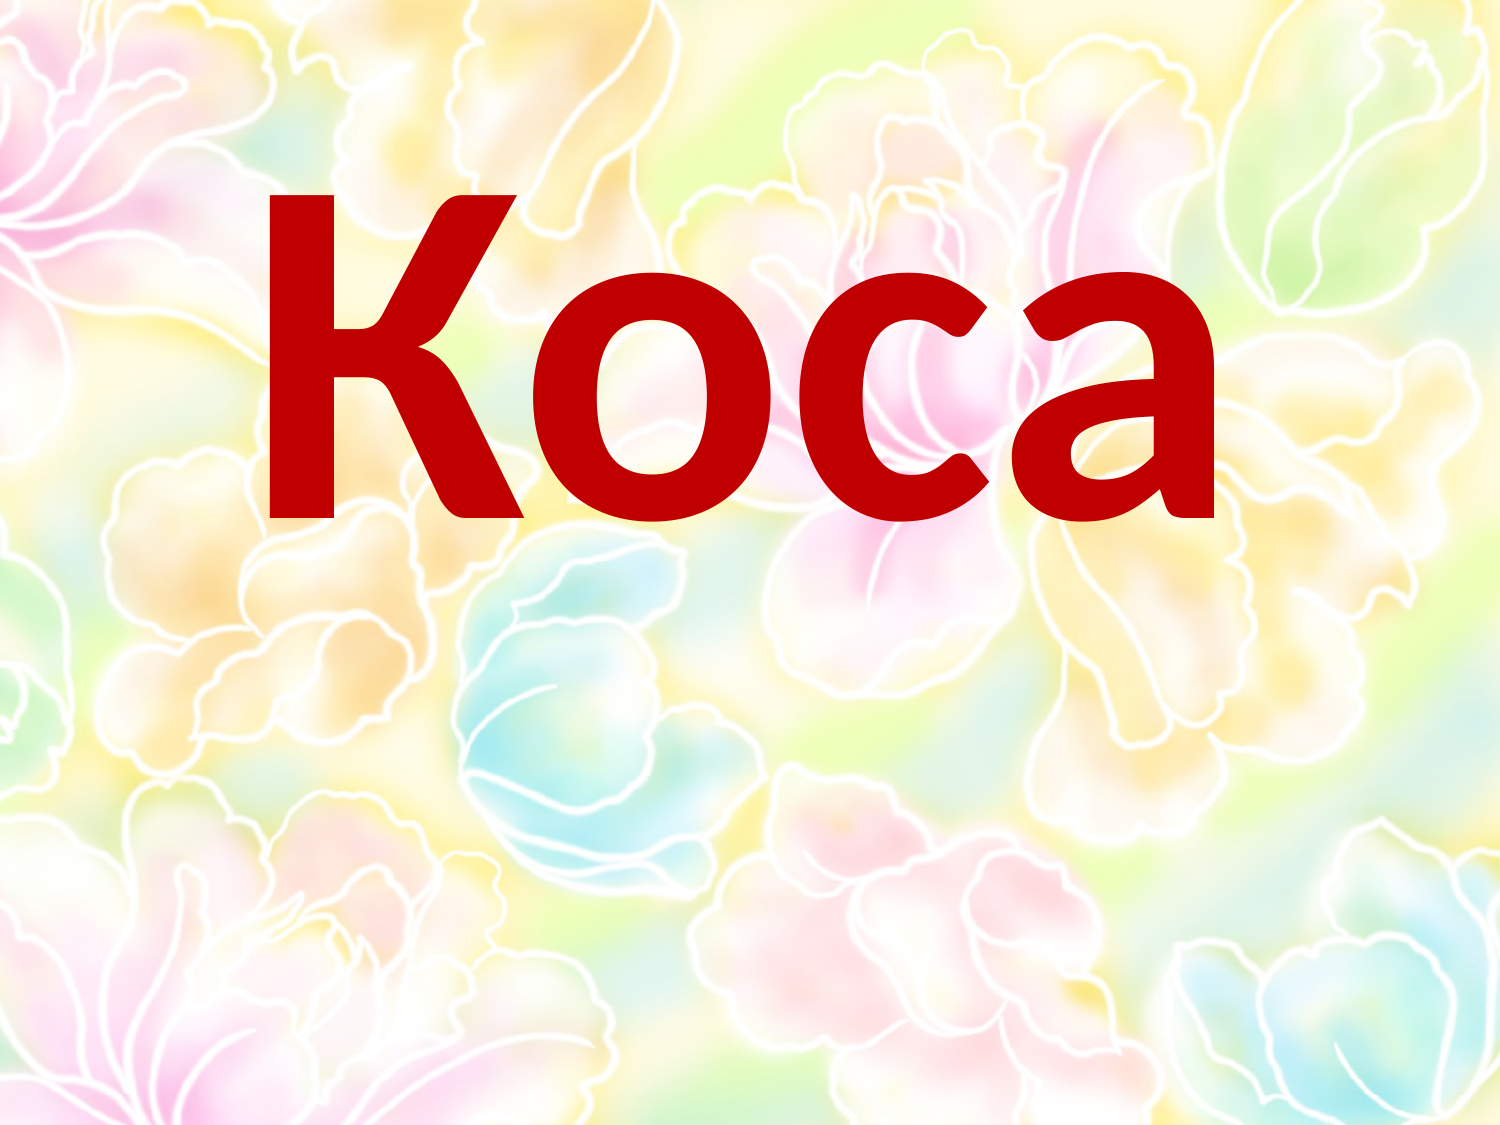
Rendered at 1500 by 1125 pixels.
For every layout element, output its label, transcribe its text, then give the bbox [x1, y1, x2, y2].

title Коса [75, 45, 1412, 882]
picture [0, 0, 1500, 1125]
